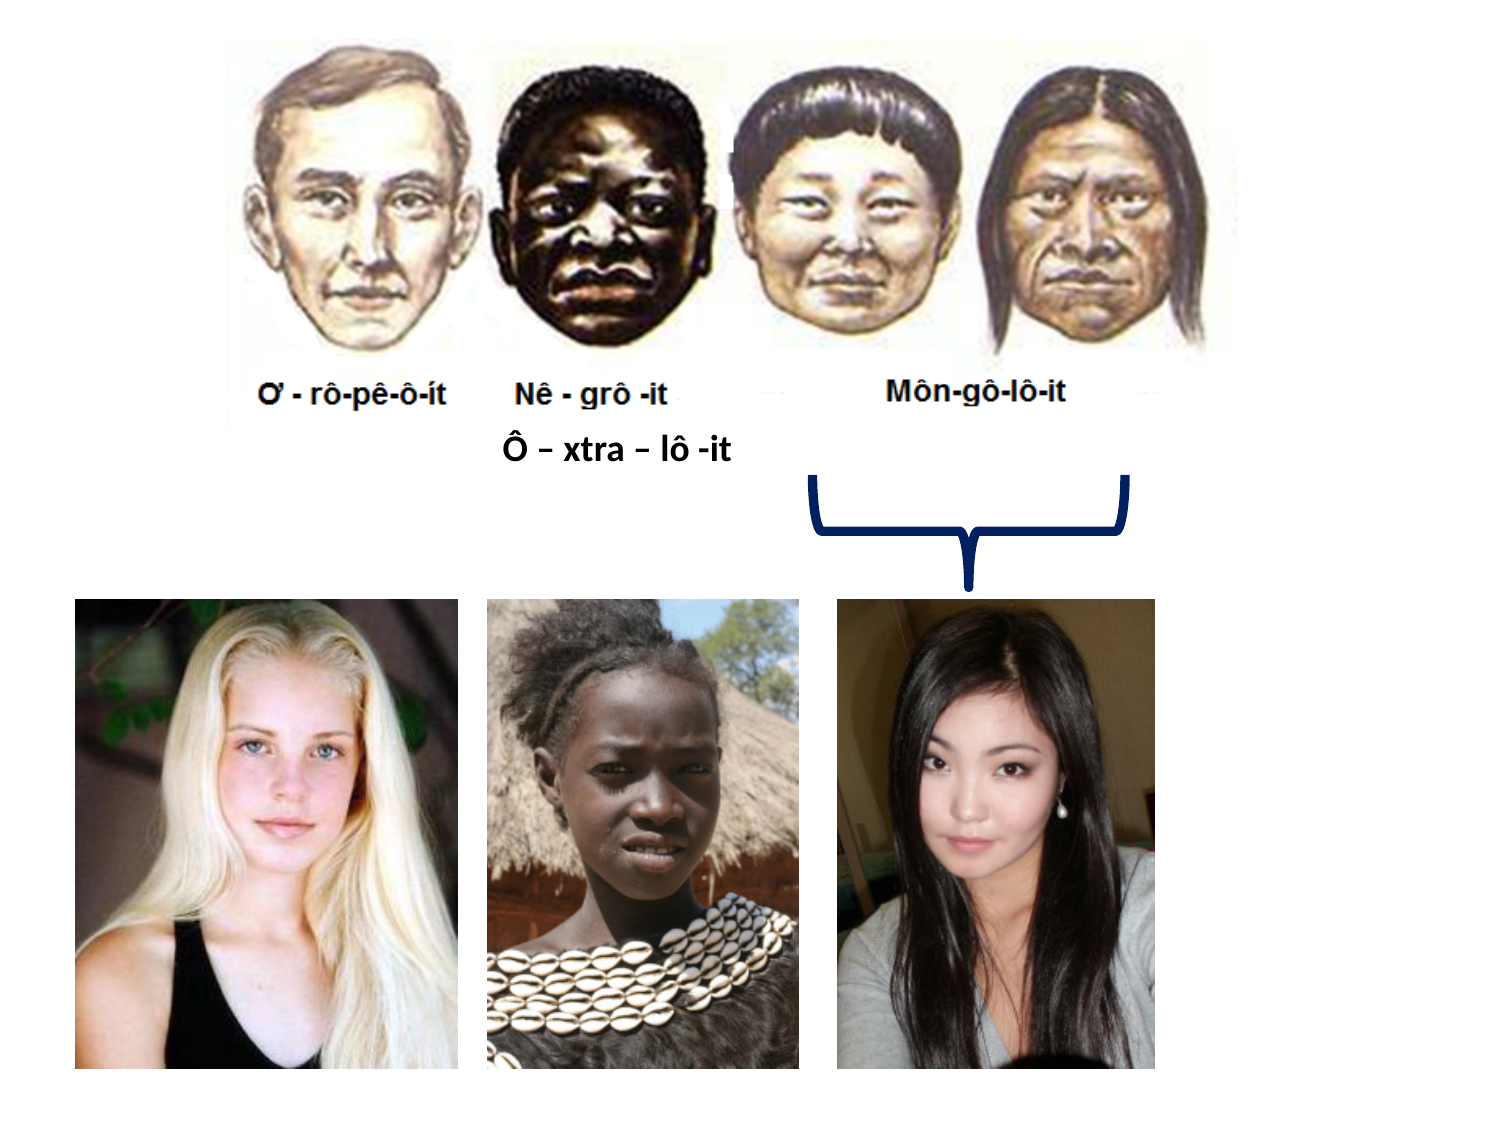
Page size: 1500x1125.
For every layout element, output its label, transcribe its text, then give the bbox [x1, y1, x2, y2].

picture [74, 599, 458, 1069]
picture [487, 599, 799, 1069]
picture [224, 37, 1238, 444]
picture [837, 599, 1155, 1069]
text_box Ô – xtra – lô -it [488, 452, 748, 477]
text_box [811, 474, 1126, 589]
